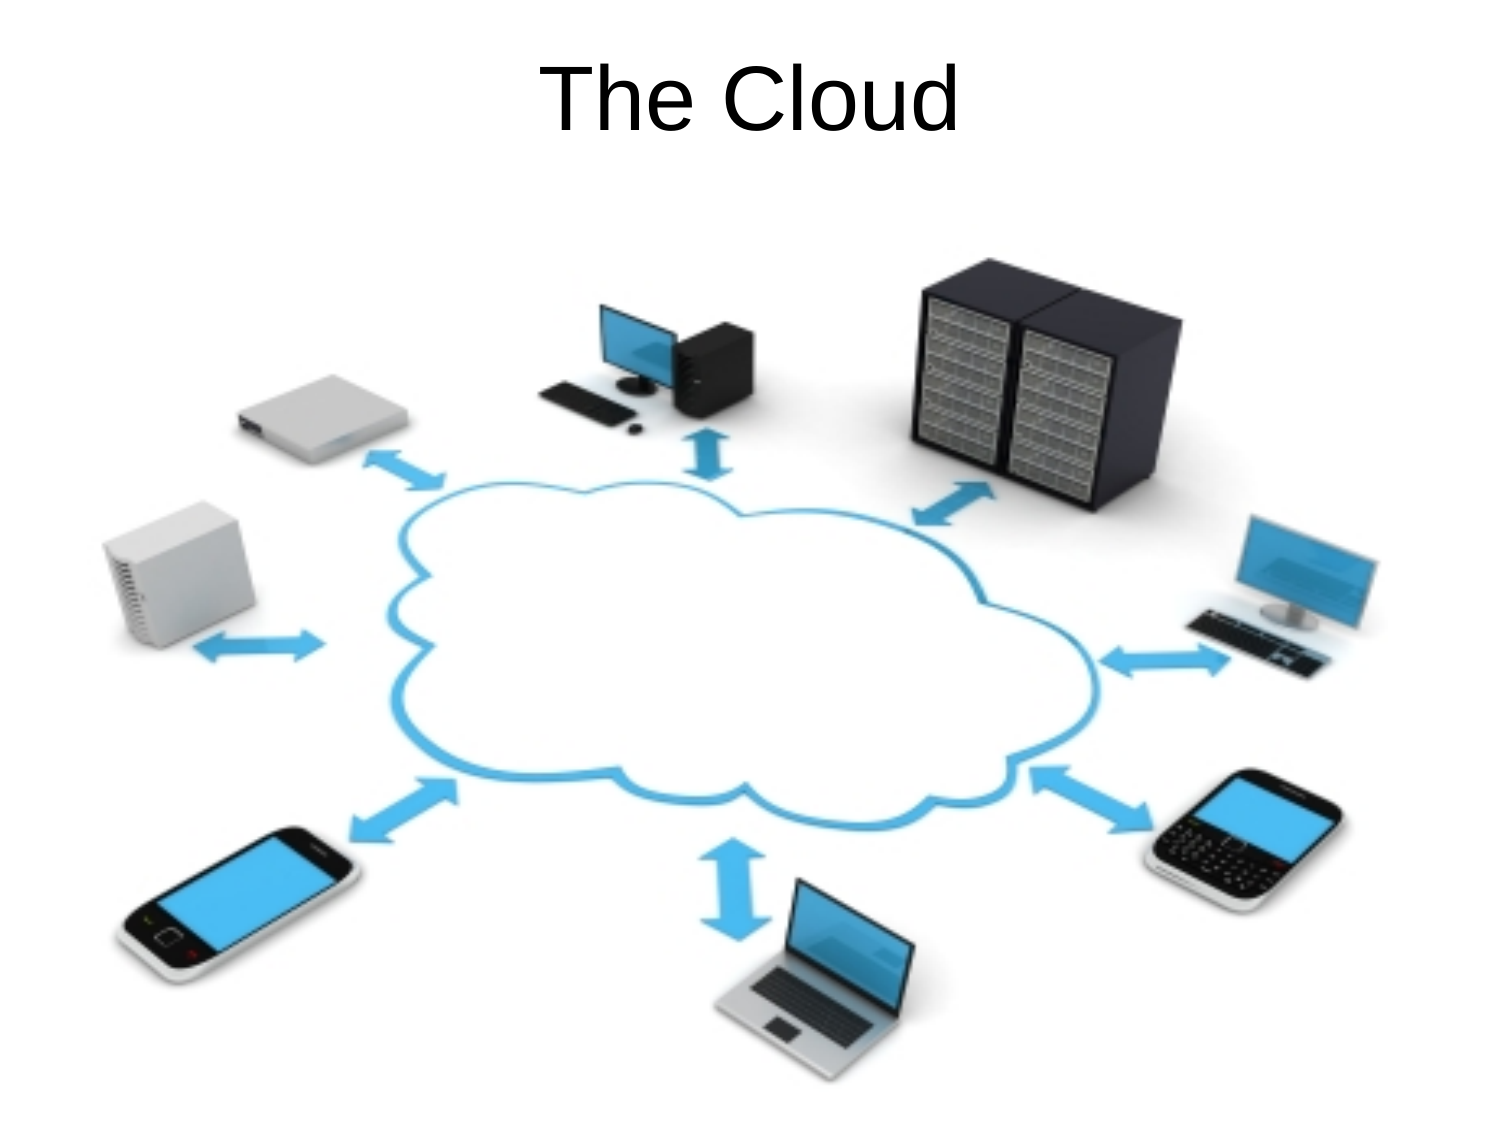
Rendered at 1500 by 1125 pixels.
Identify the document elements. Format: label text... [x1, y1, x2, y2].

title The Cloud [75, 0, 1425, 188]
picture [87, 224, 1388, 1098]
